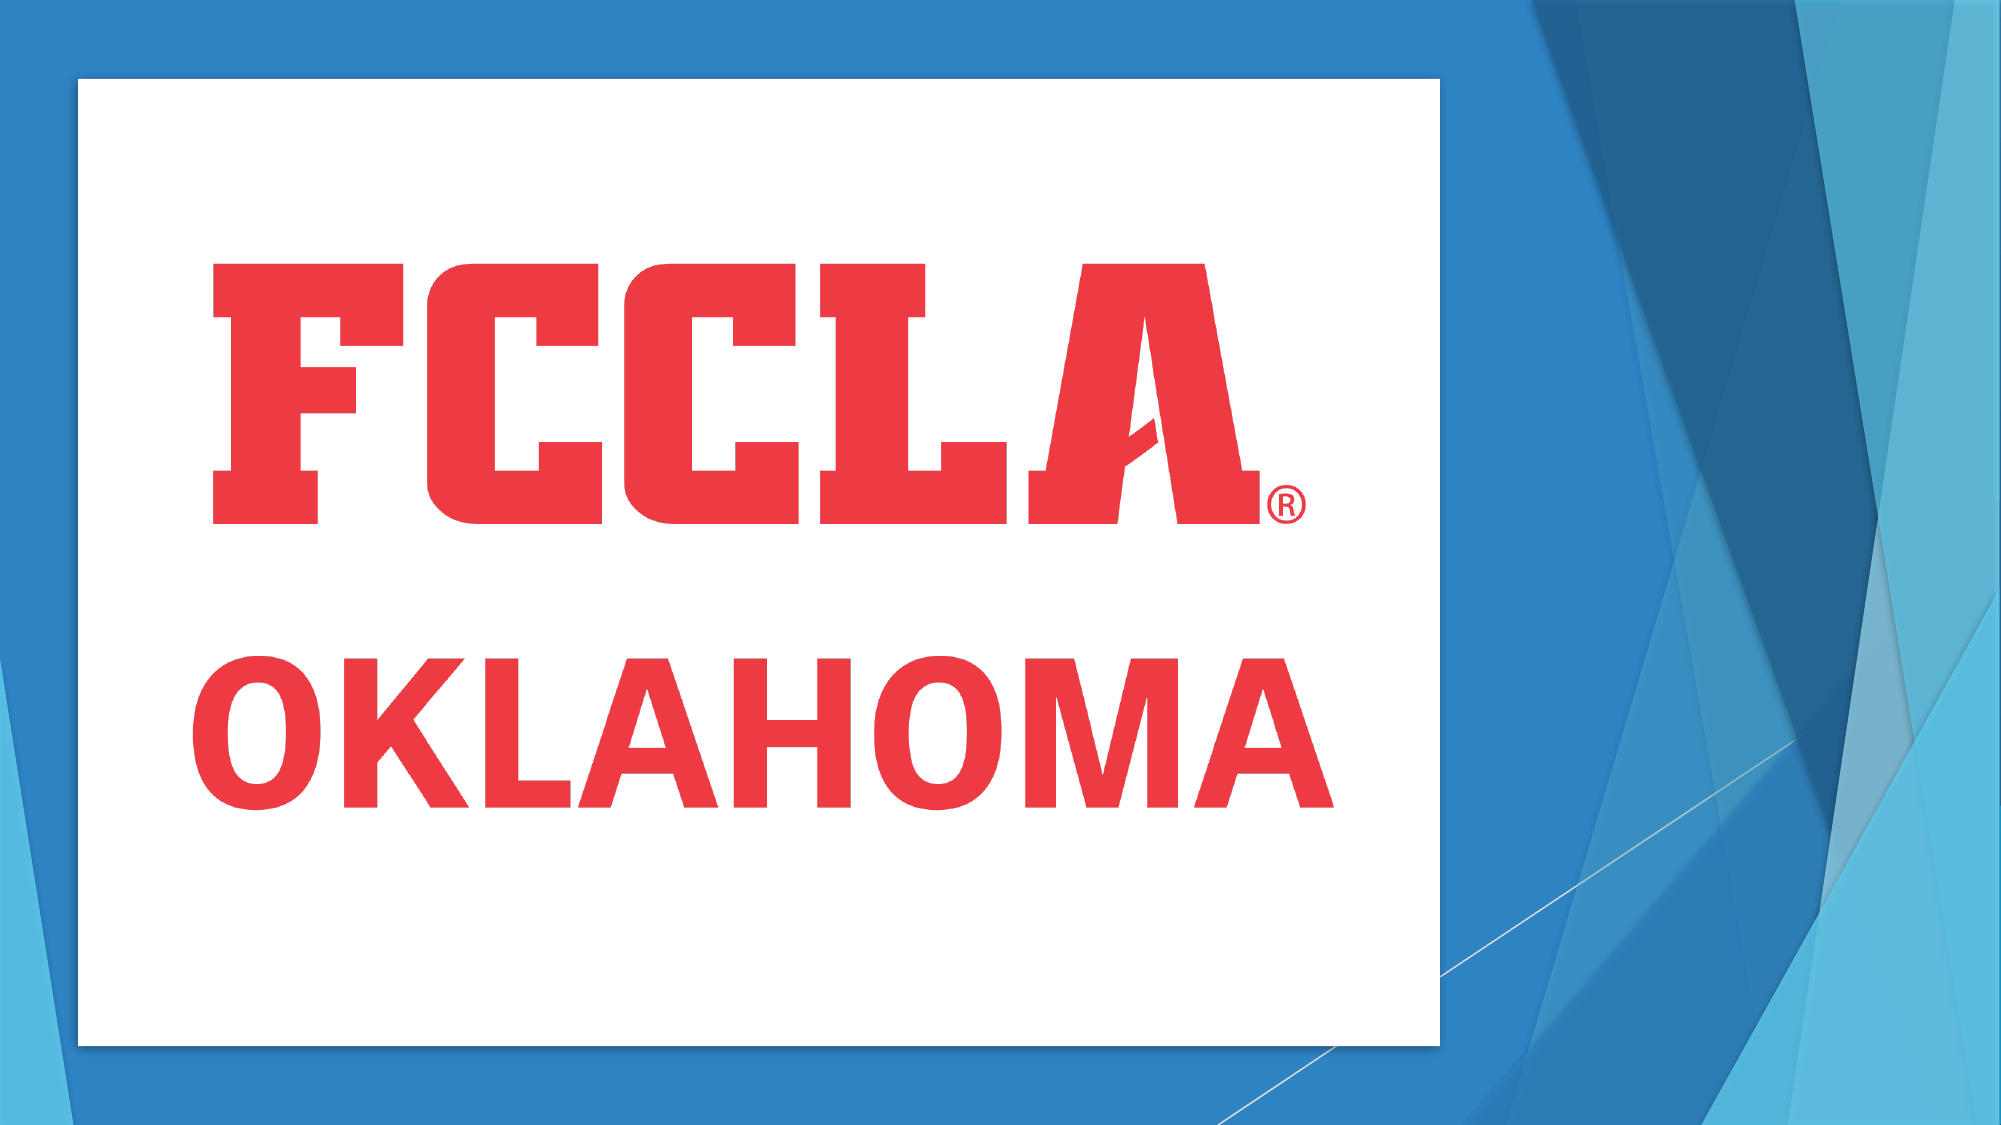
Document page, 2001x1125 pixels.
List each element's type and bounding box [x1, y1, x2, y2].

picture [184, 262, 1335, 862]
text_box [0, 0, 2000, 1125]
